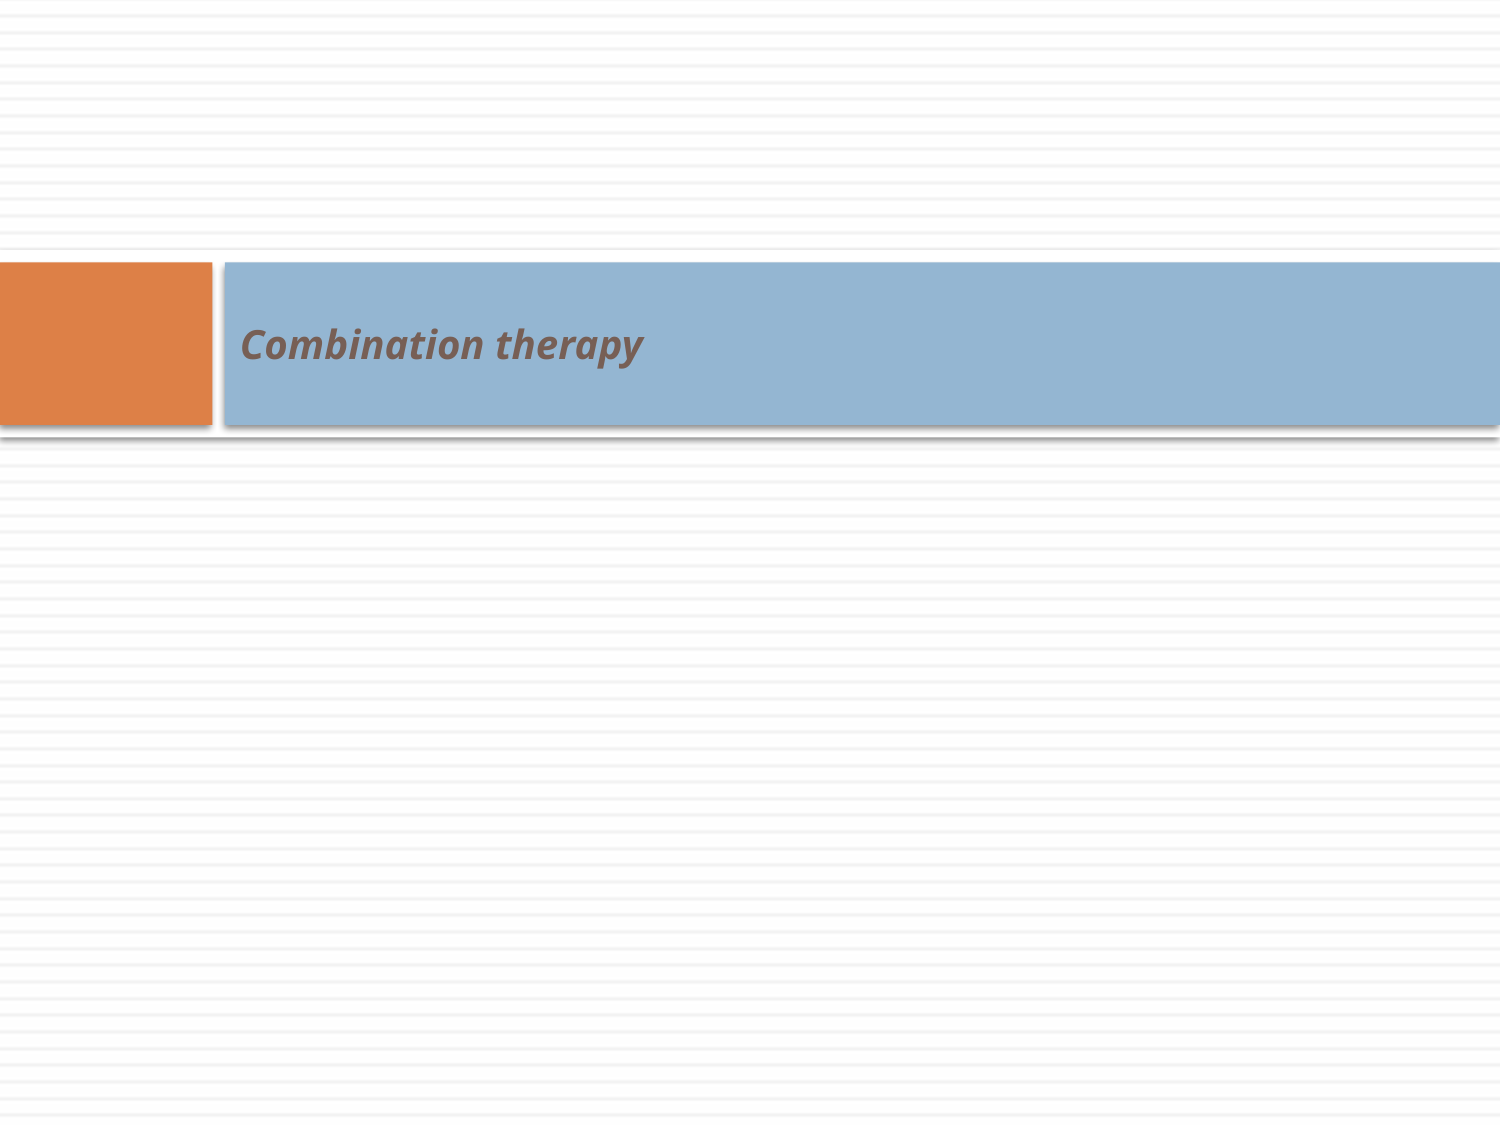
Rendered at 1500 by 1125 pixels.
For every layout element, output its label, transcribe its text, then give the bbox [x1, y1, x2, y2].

title Combination therapy [225, 262, 1475, 425]
